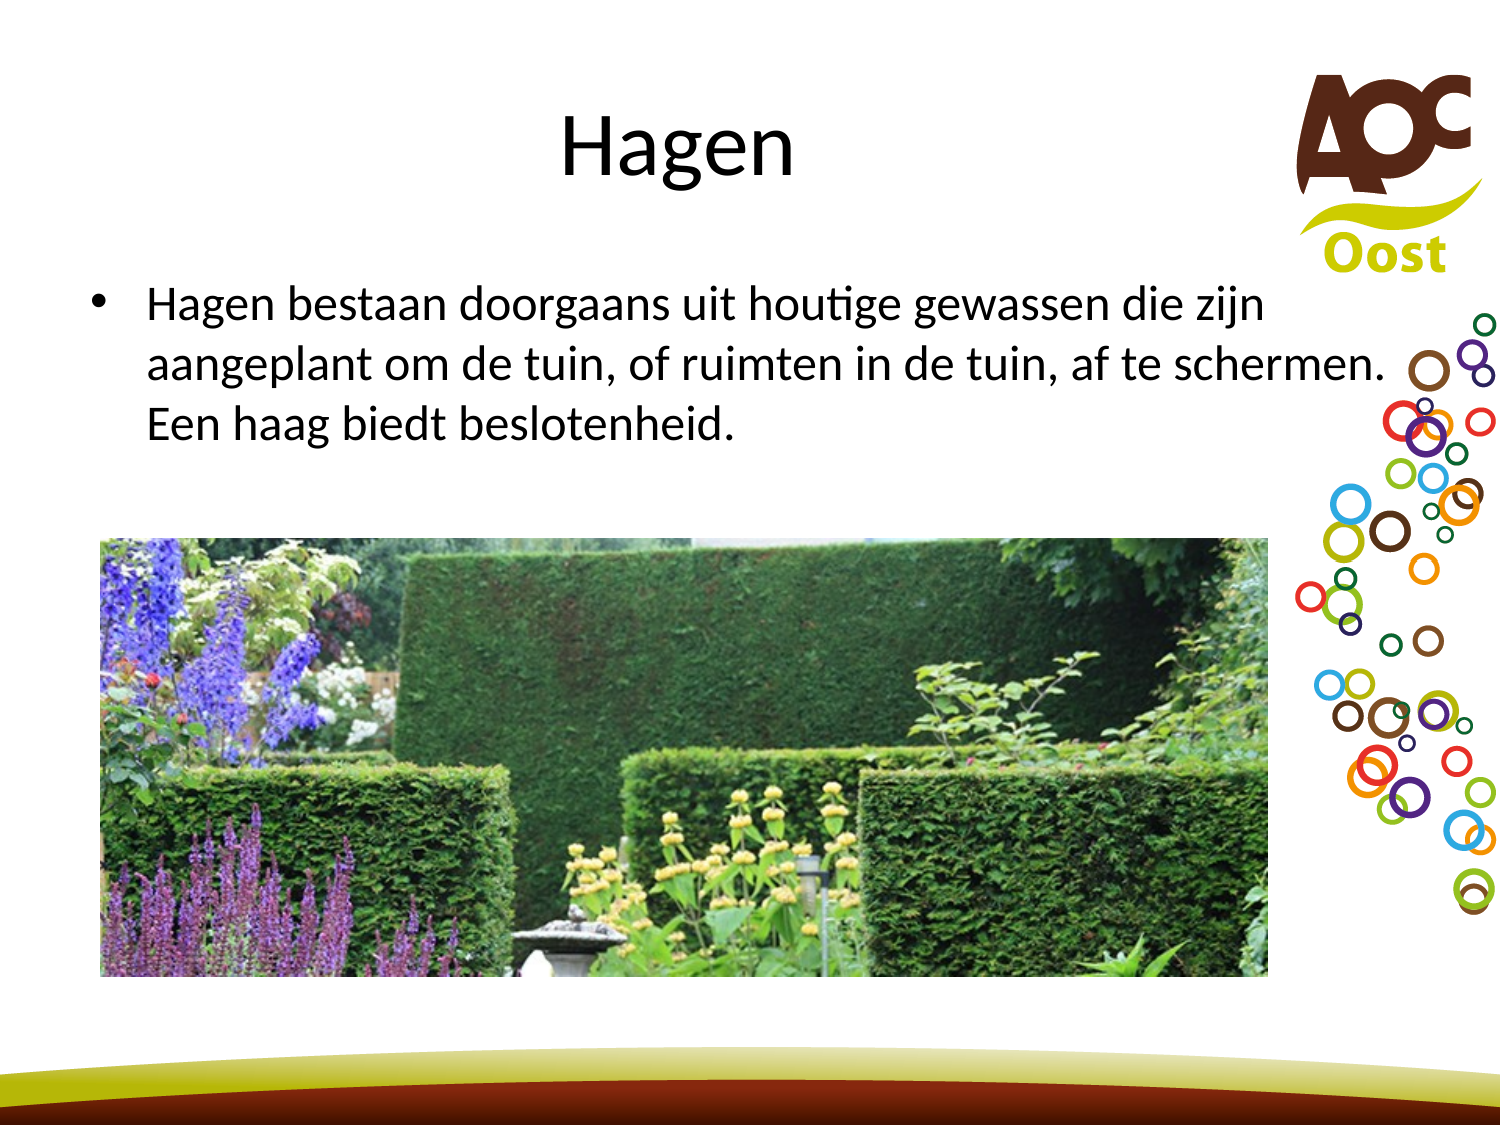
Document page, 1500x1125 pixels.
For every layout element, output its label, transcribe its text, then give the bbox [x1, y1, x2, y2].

title Hagen [75, 45, 1282, 233]
list Hagen bestaan doorgaans uit houtige gewassen die zijn aangeplant om de tuin, of ruimten in de tuin, af te schermen. Een haag biedt beslotenheid. [75, 262, 1425, 1035]
picture [0, 0, 1500, 1125]
